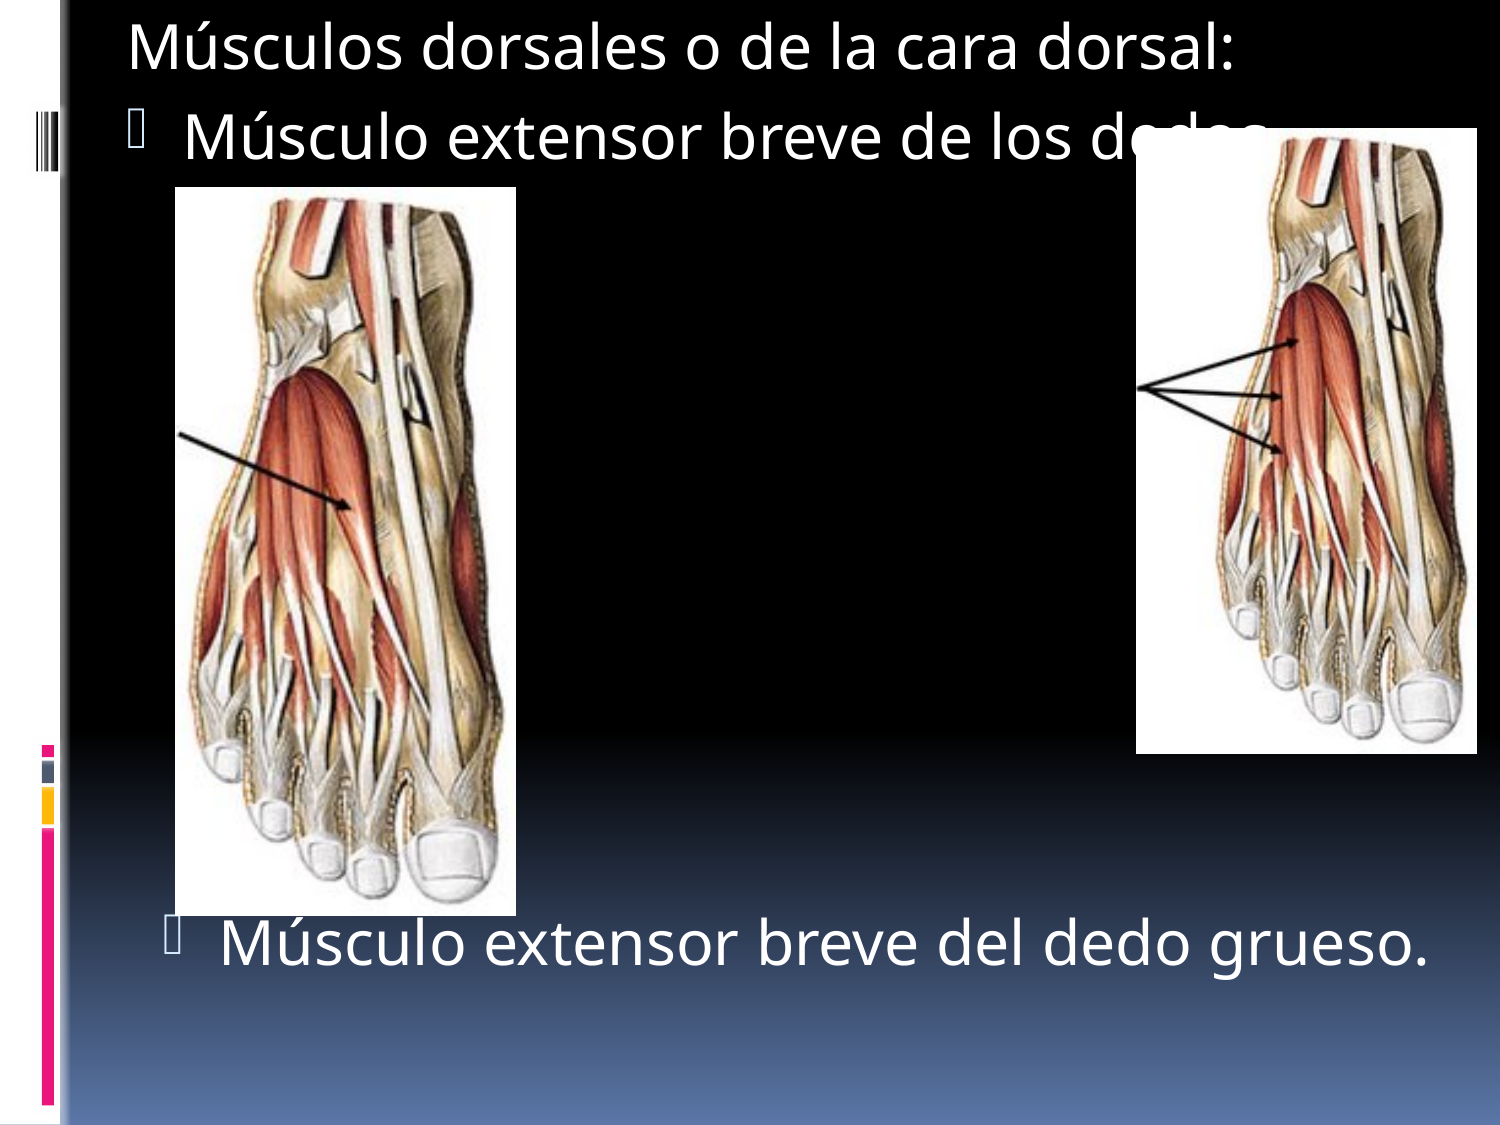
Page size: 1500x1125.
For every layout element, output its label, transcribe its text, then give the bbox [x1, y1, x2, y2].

picture [1136, 128, 1477, 755]
list Músculos dorsales o de la cara dorsal: Músculo extensor breve de los dedos. Músculo extensor breve del dedo grueso. [100, 0, 1447, 1079]
picture [175, 187, 517, 917]
